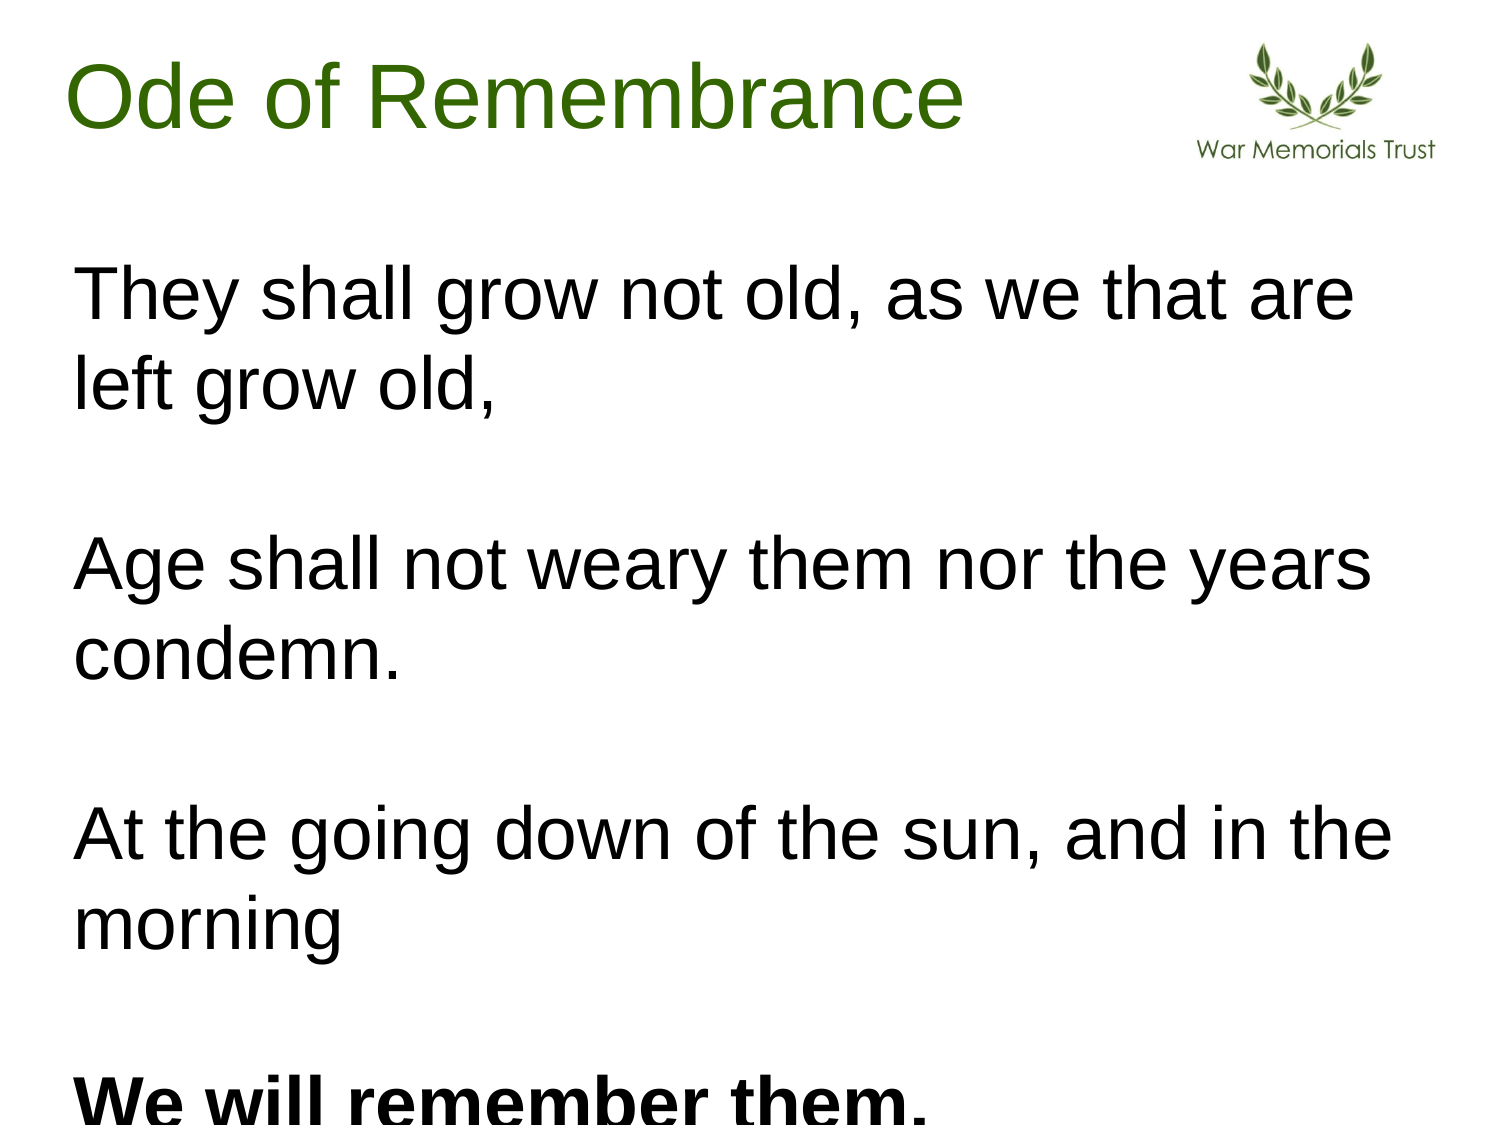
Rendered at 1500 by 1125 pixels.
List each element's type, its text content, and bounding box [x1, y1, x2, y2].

text_box They shall grow not old, as we that are left grow old, Age shall not weary them nor the years condemn. At the going down of the sun, and in the morning We will remember them. [58, 237, 1418, 1125]
picture [1180, 29, 1455, 178]
text_box Ode of Remembrance [49, 29, 987, 155]
